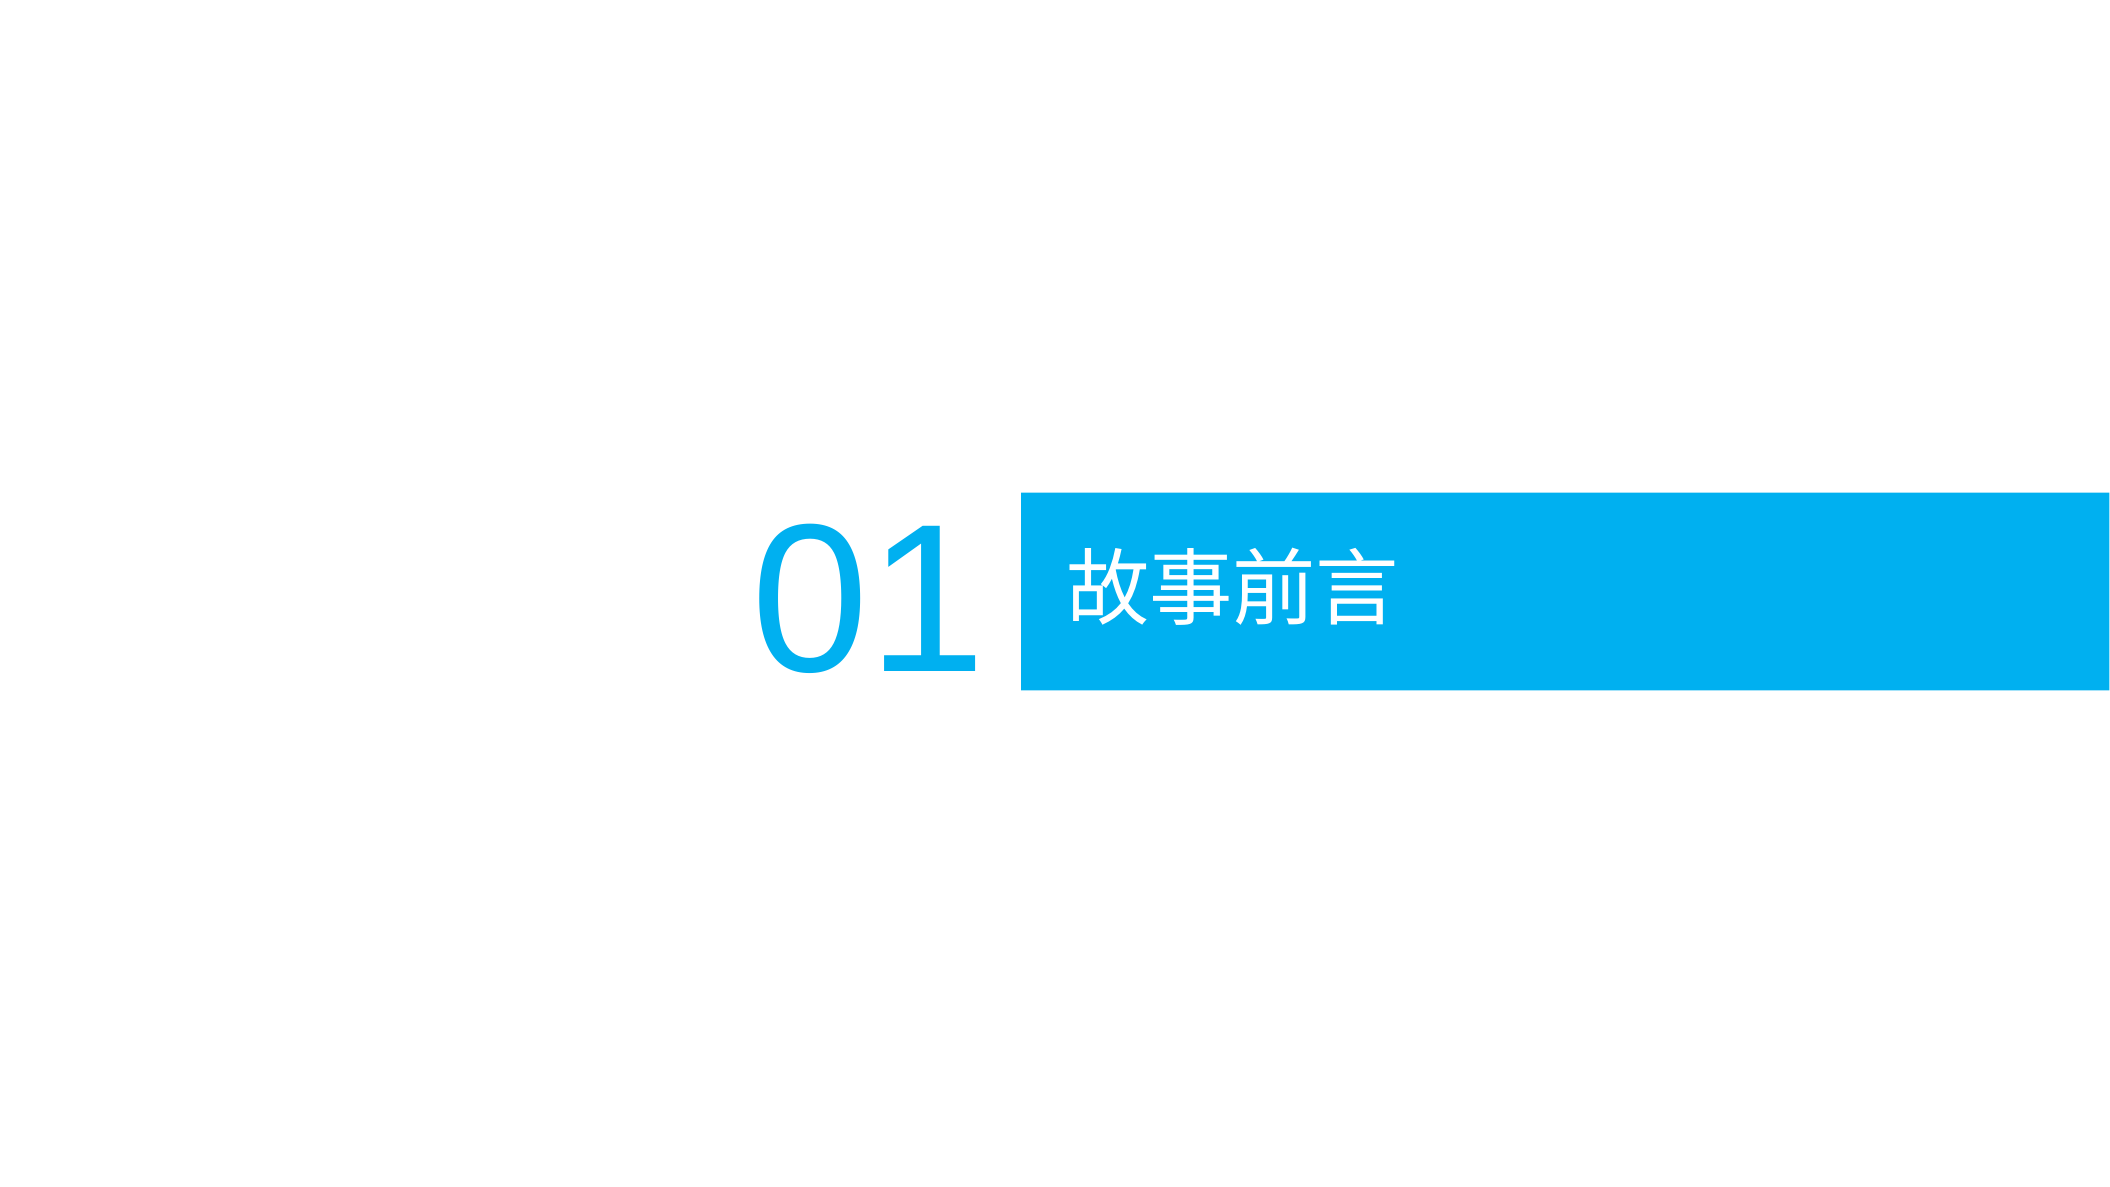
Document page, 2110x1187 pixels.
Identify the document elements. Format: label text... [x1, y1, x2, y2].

text_box 故事前言 [1066, 546, 1765, 637]
text_box 01 [751, 460, 986, 714]
text_box [1021, 492, 2110, 691]
